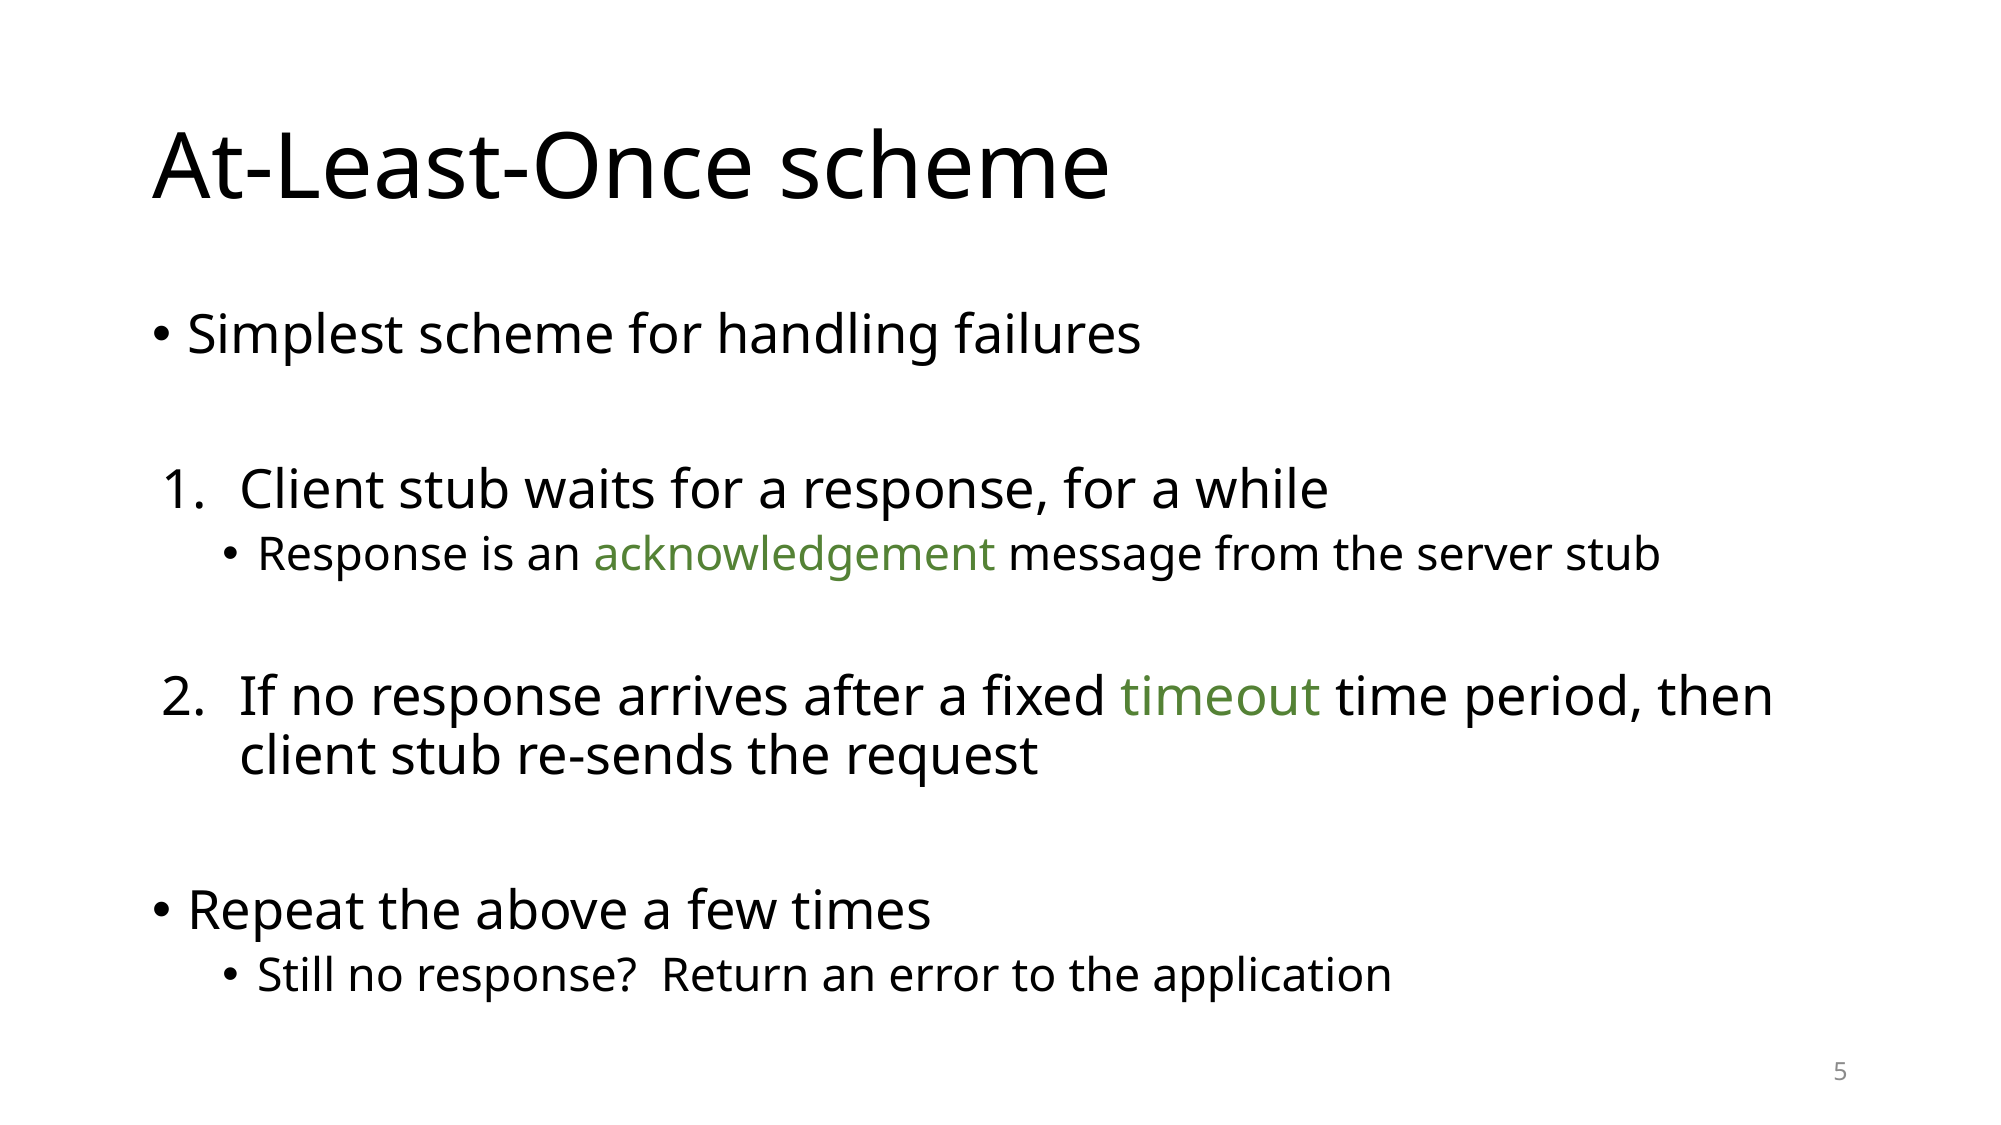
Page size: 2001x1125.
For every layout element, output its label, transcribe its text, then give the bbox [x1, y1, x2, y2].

list Simplest scheme for handling failures Client stub waits for a response, for a while Response is an acknowledgement message from the server stub If no response arrives after a fixed timeout time period, then client stub re-sends the request Repeat the above a few times Still no response? Return an error to the application [137, 299, 1863, 1014]
slide_number 5 [1412, 1042, 1863, 1103]
title At-Least-Once scheme [137, 59, 1863, 278]
